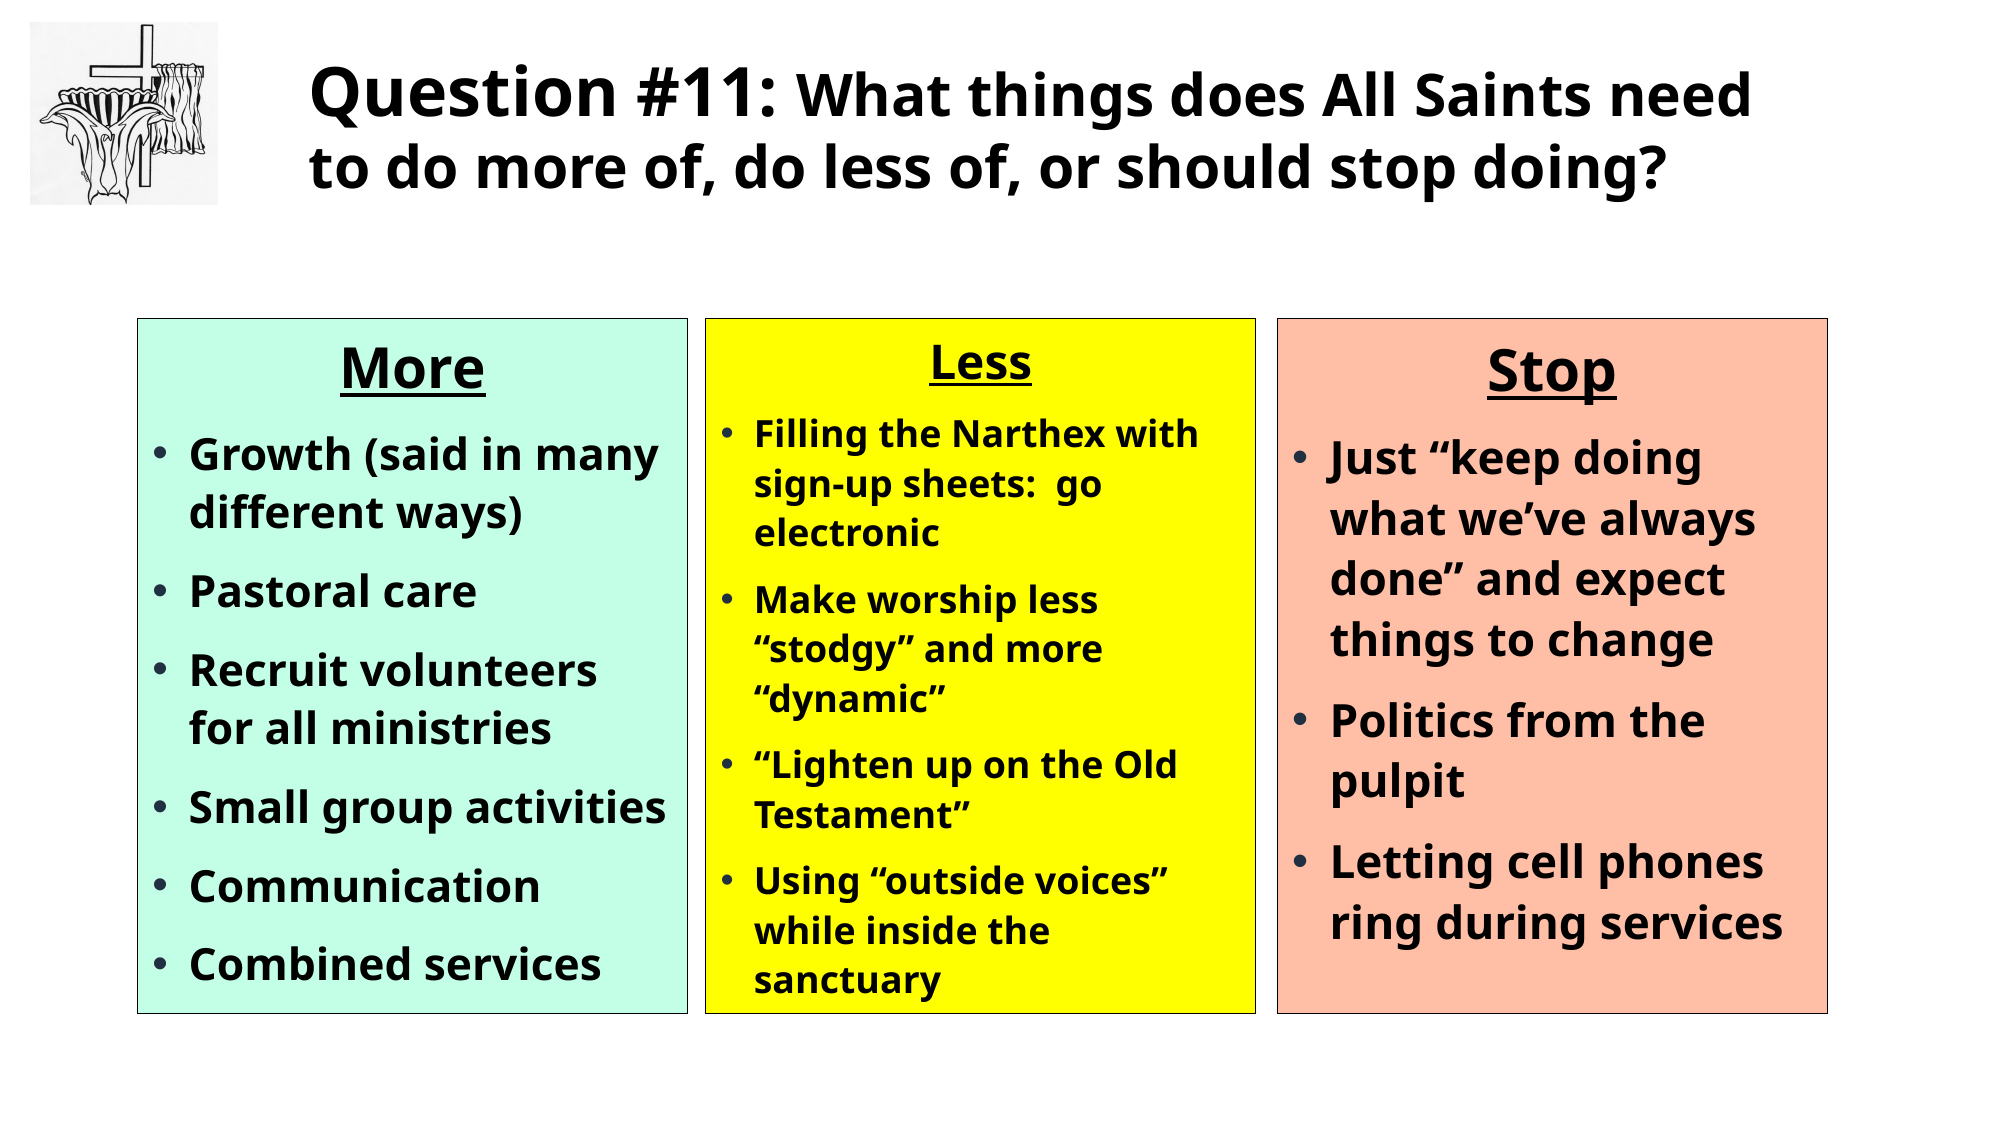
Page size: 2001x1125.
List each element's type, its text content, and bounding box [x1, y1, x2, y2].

list More Growth (said in many different ways) Pastoral care Recruit volunteers for all ministries Small group activities Communication Combined services [137, 318, 688, 1014]
picture [30, 22, 218, 205]
title Question #11: What things does All Saints need to do more of, do less of, or should stop doing? [293, 23, 1778, 279]
text_box Less Filling the Narthex with sign-up sheets: go electronic Make worship less “stodgy” and more “dynamic” “Lighten up on the Old Testament” Using “outside voices” while inside the sanctuary [705, 318, 1256, 1014]
text_box Stop Just “keep doing what we’ve always done” and expect things to change Politics from the pulpit Letting cell phones ring during services [1277, 318, 1828, 1014]
